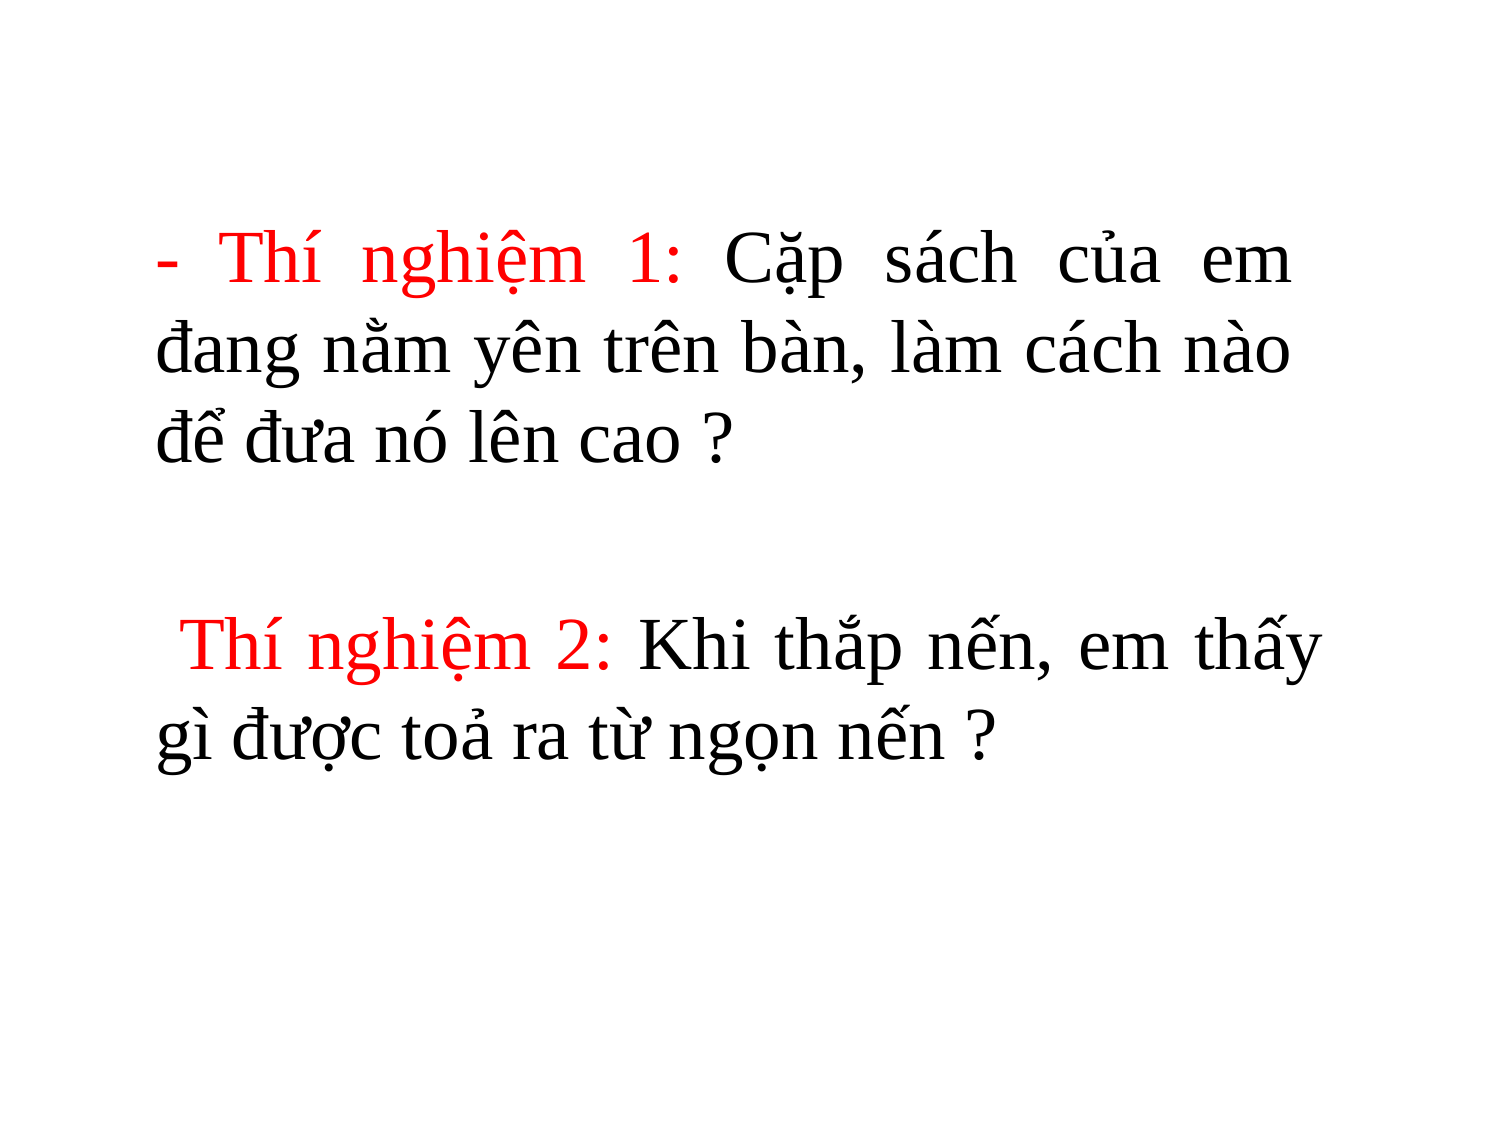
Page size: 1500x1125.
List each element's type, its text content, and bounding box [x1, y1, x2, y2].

text_box Thí nghiệm 2: Khi thắp nến, em thấy gì được toả ra từ ngọn nến ? [140, 587, 1339, 873]
text_box - Thí nghiệm 1: Cặp sách của em đang nằm yên trên bàn, làm cách nào để đưa nó lên cao ? [140, 199, 1308, 485]
